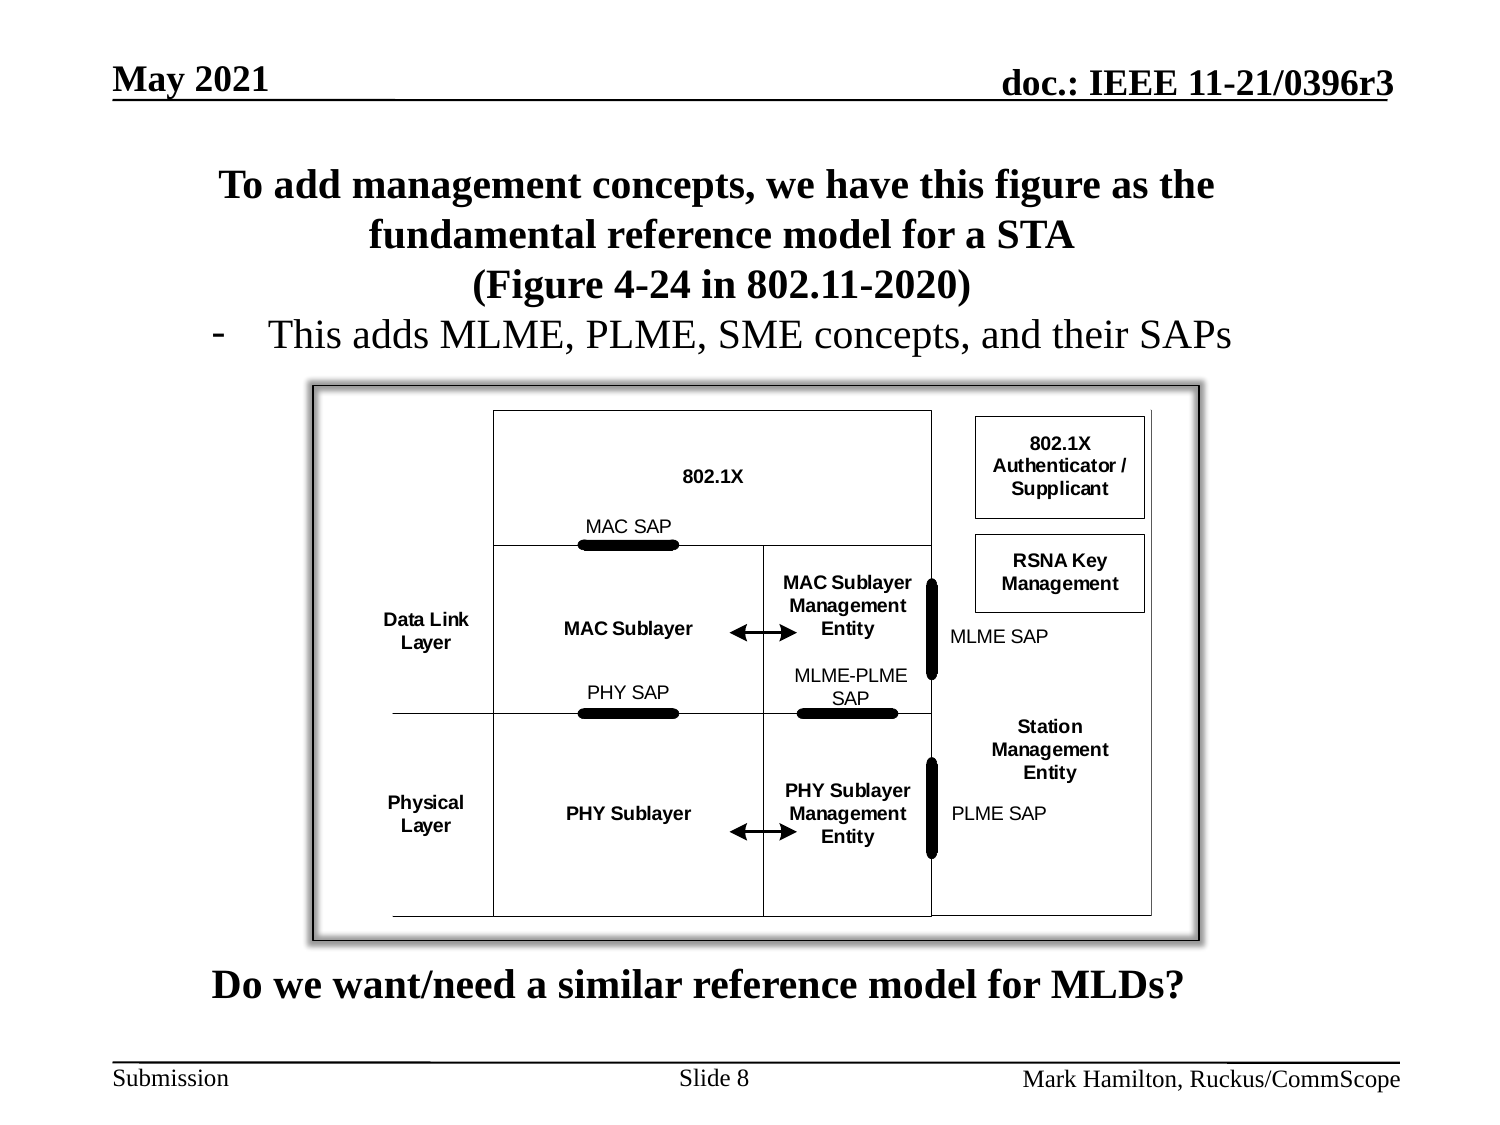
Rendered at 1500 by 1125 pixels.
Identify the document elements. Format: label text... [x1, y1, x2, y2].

footer Mark Hamilton, Ruckus/CommScope [773, 1062, 1402, 1094]
text_box To add management concepts, we have this figure as the fundamental reference model for a STA (Figure 4-24 in 802.11-2020) This adds MLME, PLME, SME concepts, and their SAPs Do we want/need a similar reference model for MLDs? [196, 149, 1248, 1015]
text_box [312, 385, 1199, 941]
picture [369, 405, 1152, 917]
